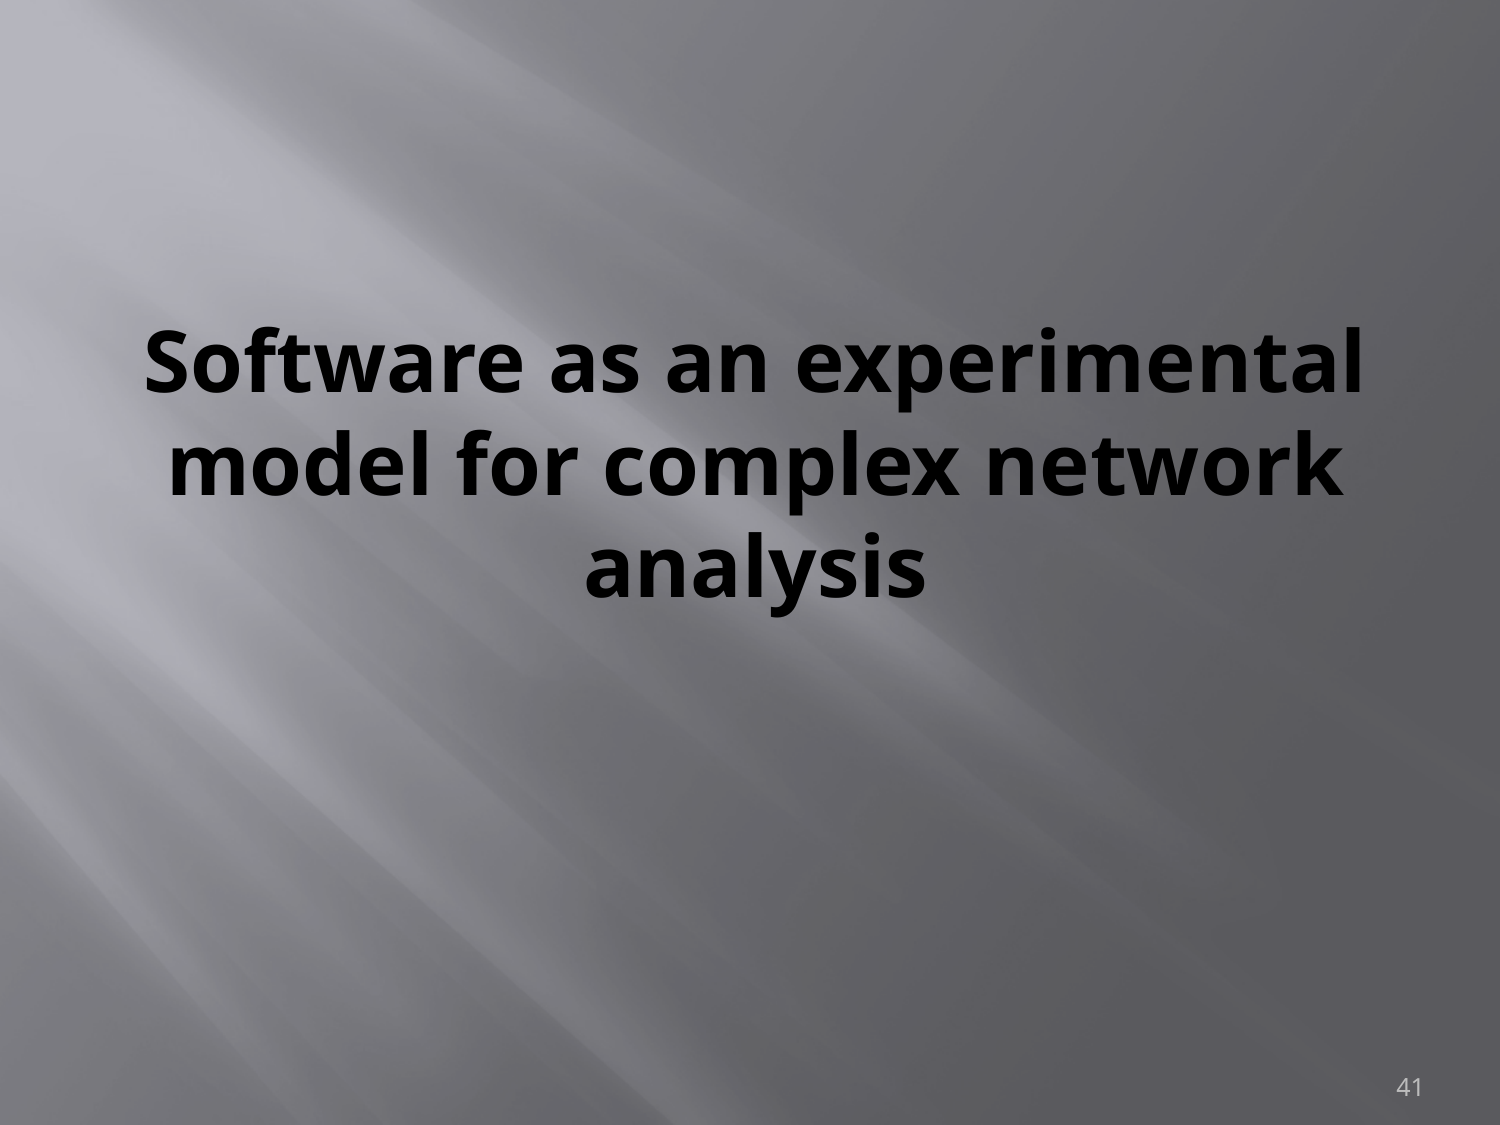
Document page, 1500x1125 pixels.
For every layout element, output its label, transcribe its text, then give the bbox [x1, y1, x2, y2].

title Software as an experimental model for complex network analysis [29, 208, 1483, 714]
slide_number 41 [1299, 1052, 1425, 1113]
